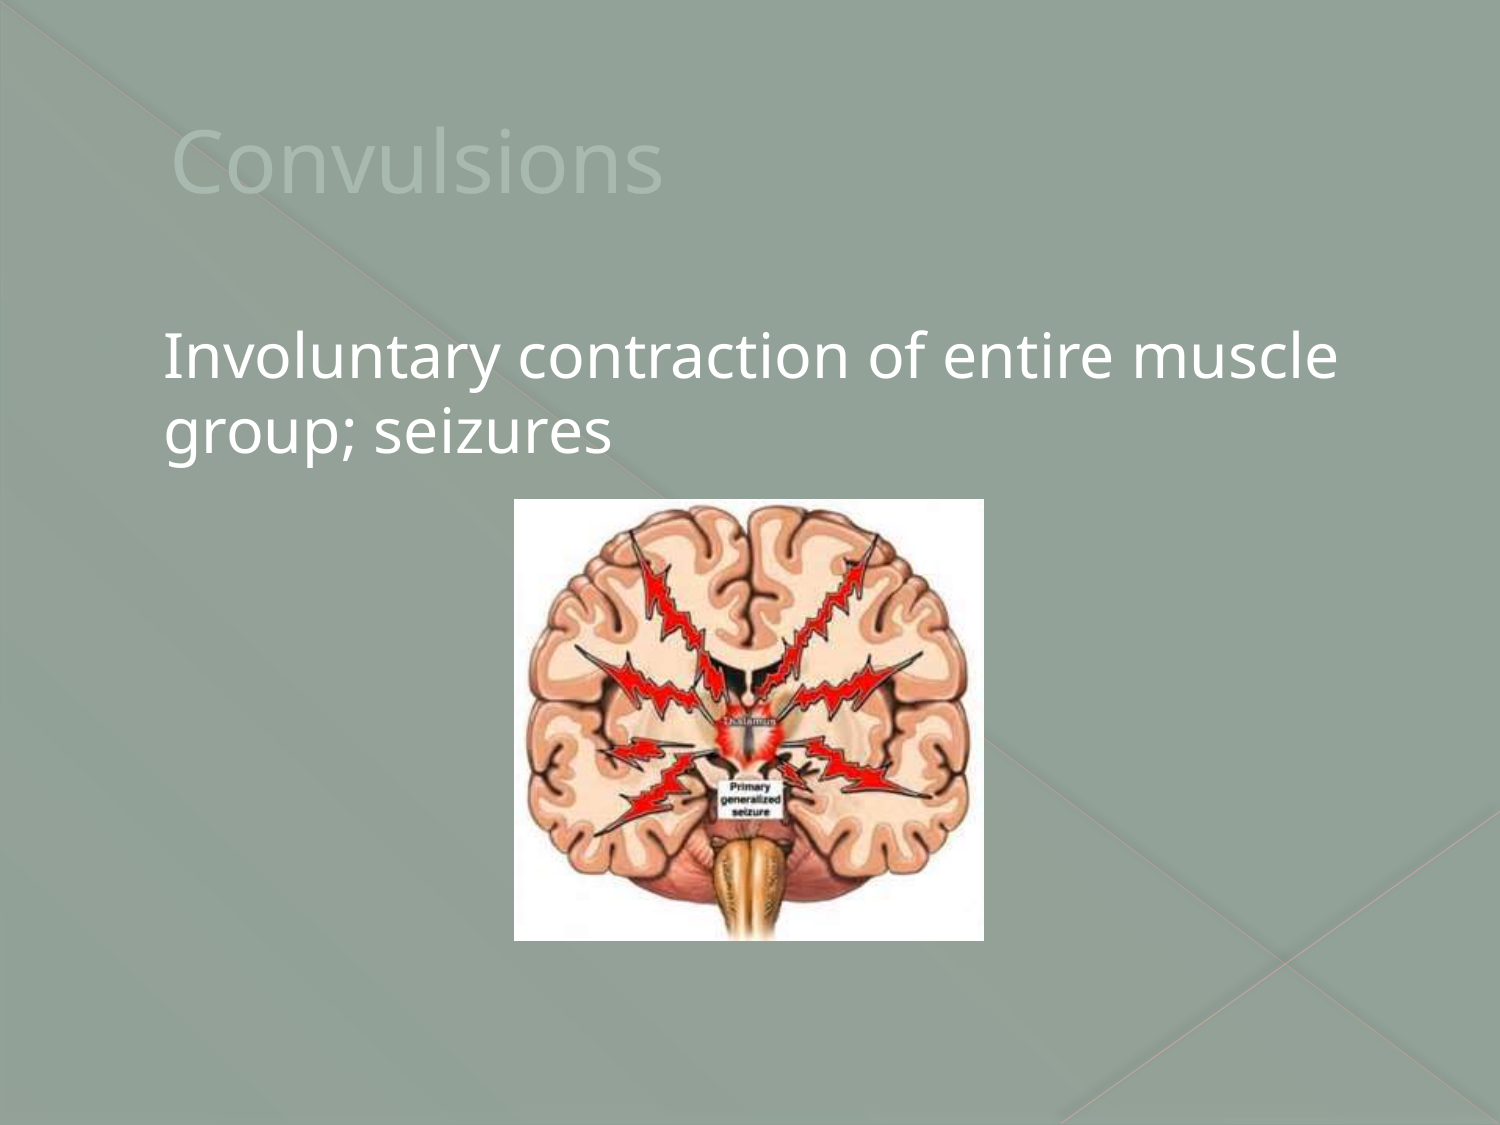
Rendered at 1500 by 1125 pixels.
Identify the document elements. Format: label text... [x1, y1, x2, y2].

title Convulsions [75, 43, 1425, 274]
picture [514, 499, 984, 941]
list Involuntary contraction of entire muscle group; seizures [75, 308, 1425, 1059]
